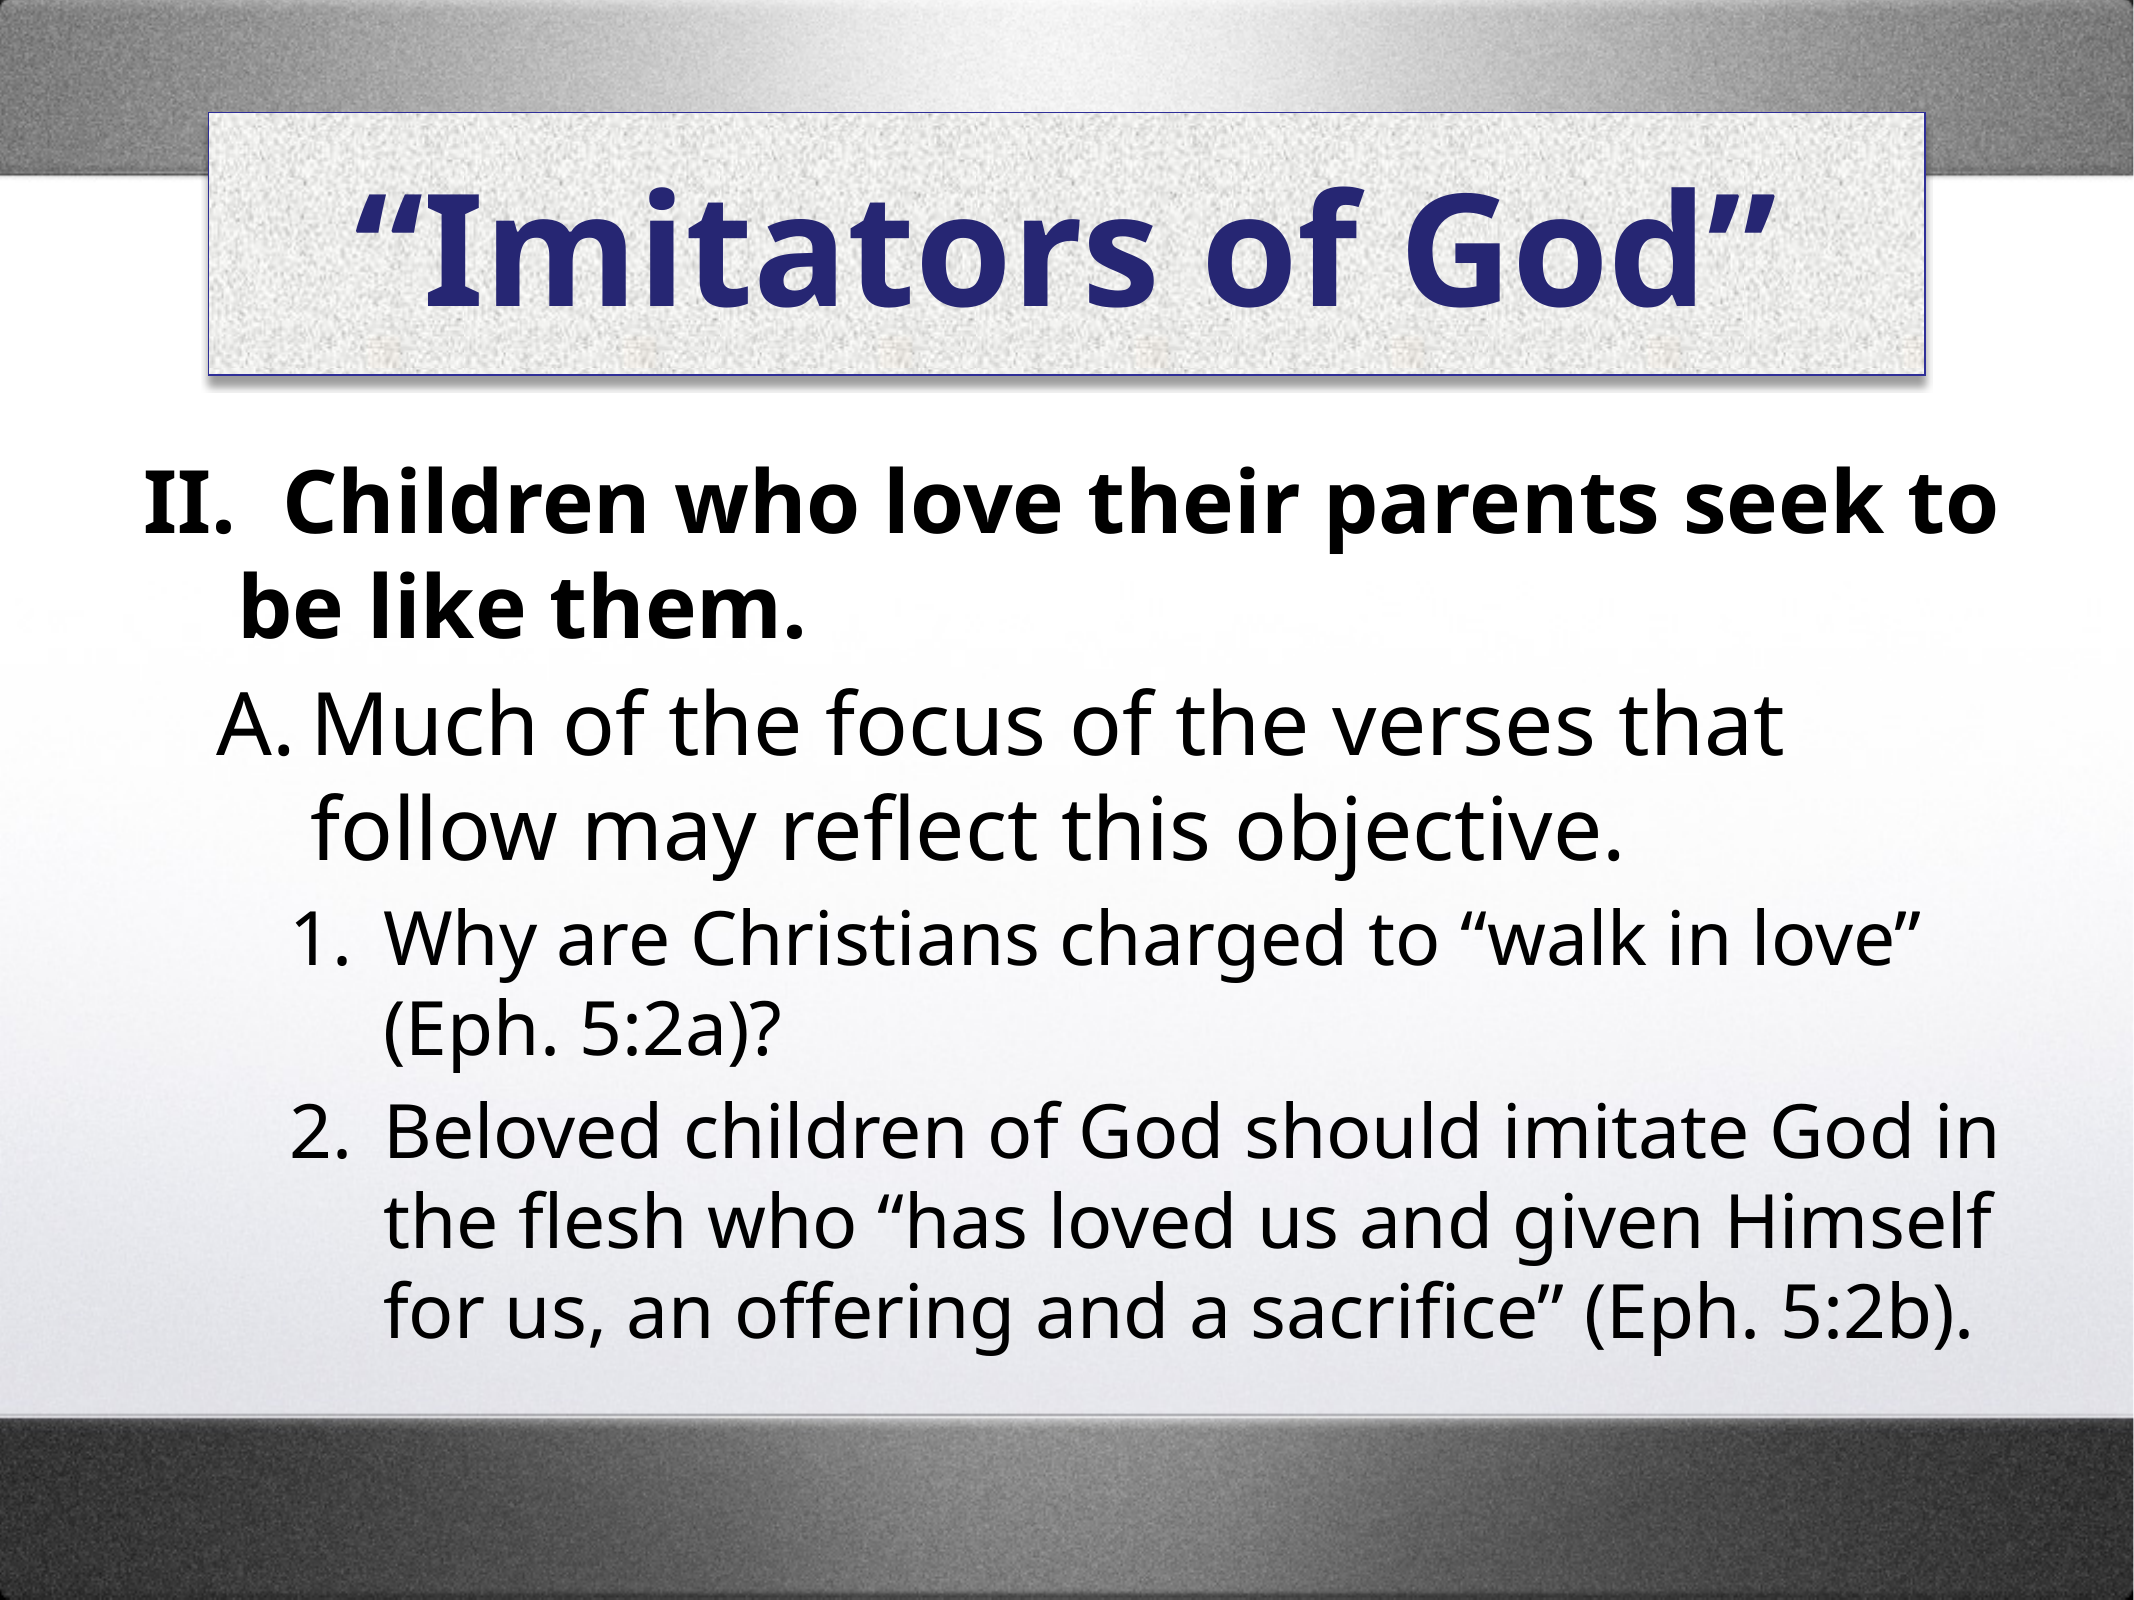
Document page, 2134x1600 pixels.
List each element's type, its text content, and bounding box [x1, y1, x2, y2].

title “Imitators of God” [208, 112, 1926, 376]
picture [0, 0, 2134, 1600]
list II. Children who love their parents seek to be like them. A. Much of the focus of the verses that follow may reflect this objective. 1. Why are Christians charged to “walk in love” (Eph. 5:2a)? 2. Beloved children of God should imitate God in the flesh who “has loved us and given Himself for us, an offering and a sacrifice” (Eph. 5:2b). [91, 436, 2030, 1372]
